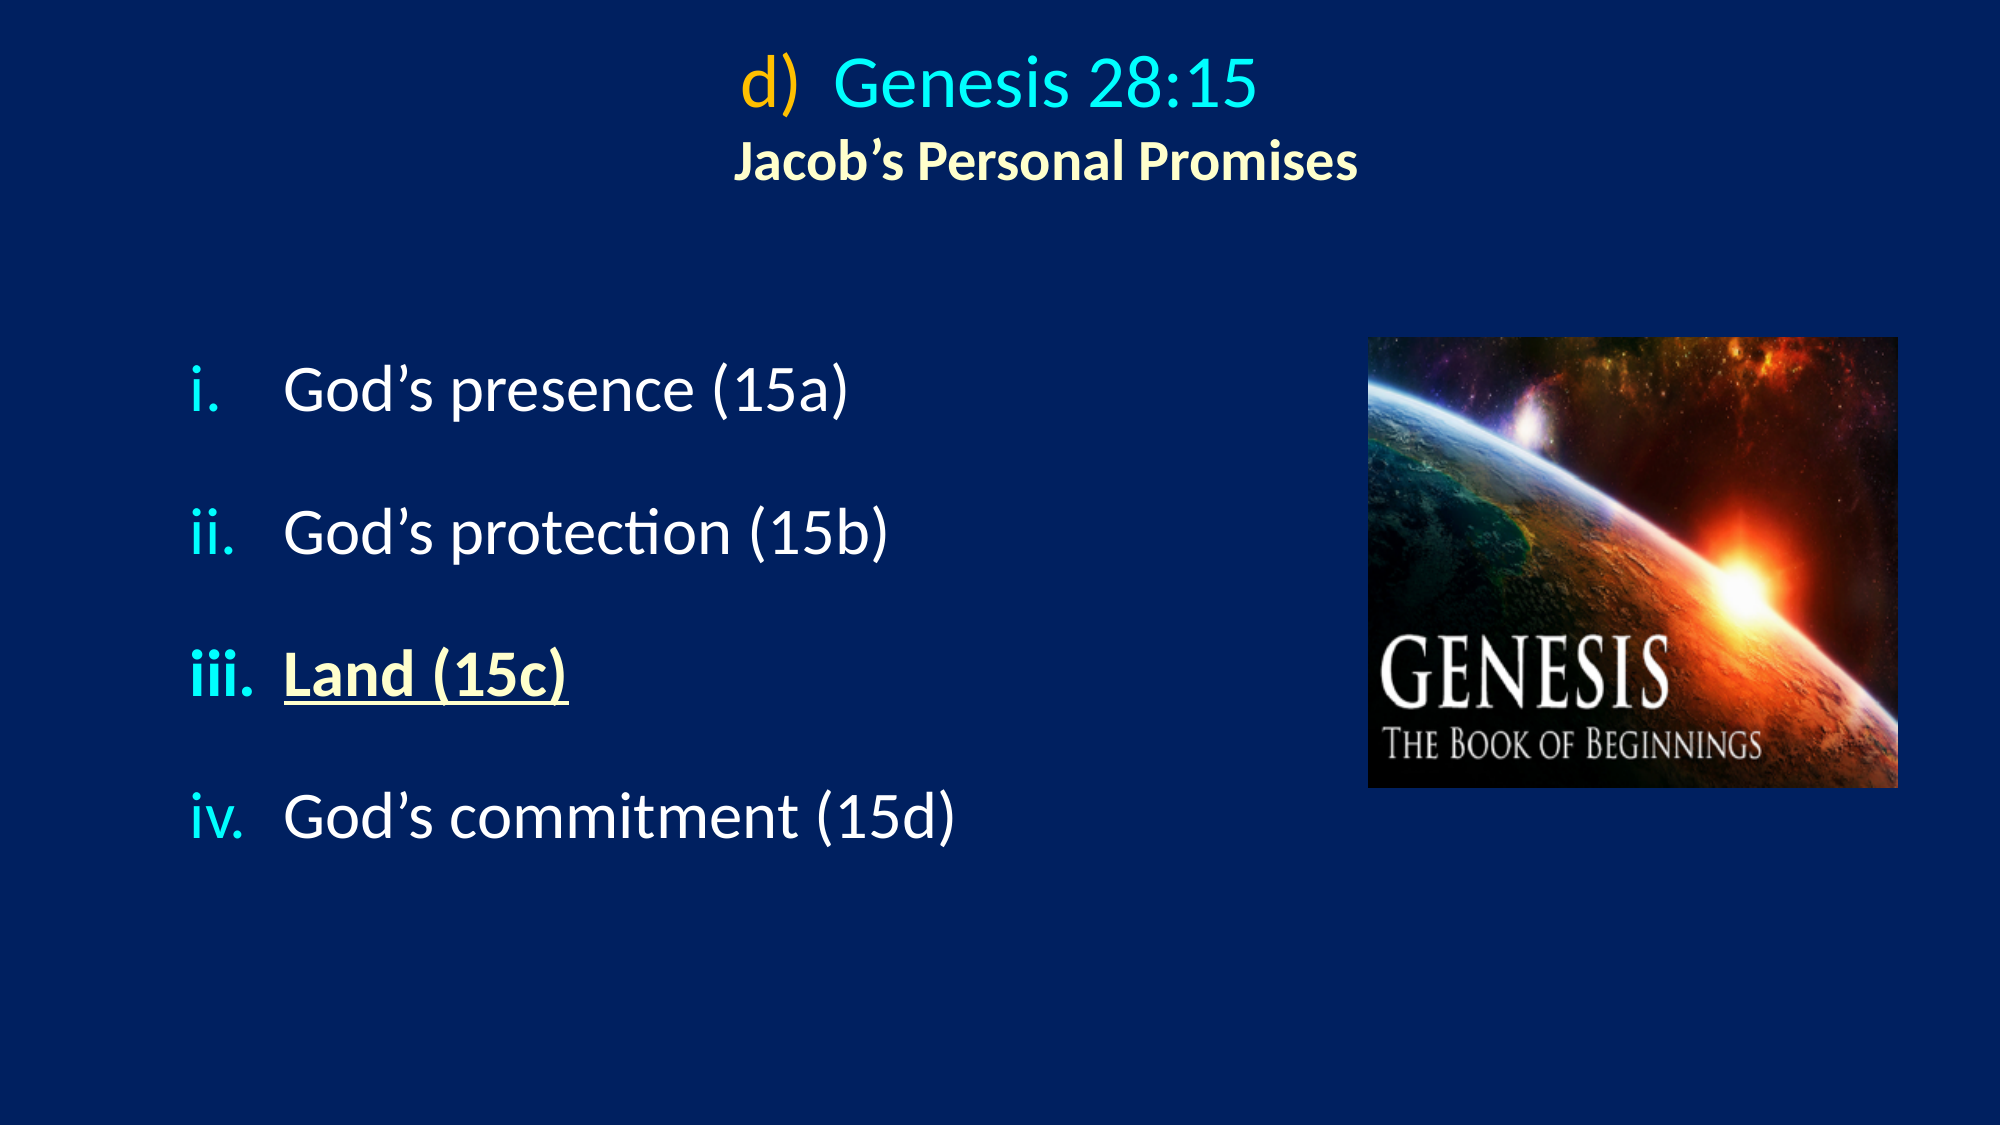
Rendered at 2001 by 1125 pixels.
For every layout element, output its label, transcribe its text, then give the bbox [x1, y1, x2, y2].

picture [1367, 337, 1898, 788]
list God’s presence (15a) God’s protection (15b) Land (15c) God’s commitment (15d) [174, 337, 1116, 913]
title Genesis 28:15 Jacob’s Personal Promises [535, 37, 1464, 188]
